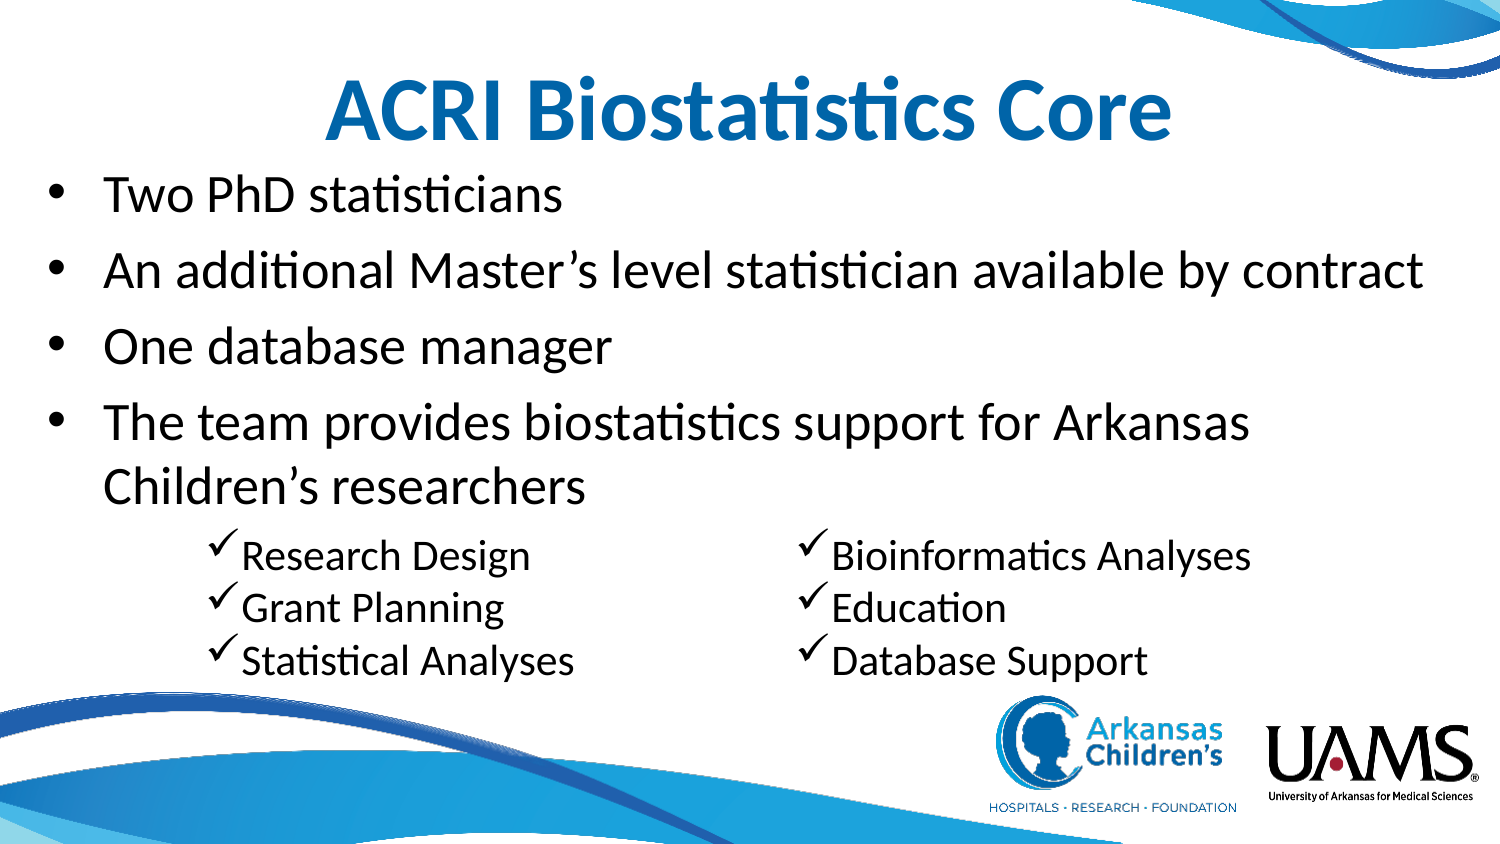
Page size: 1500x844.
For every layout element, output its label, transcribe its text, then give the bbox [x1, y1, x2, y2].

picture [1132, 0, 1500, 79]
list Two PhD statisticians An additional Master’s level statistician available by contract One database manager The team provides biostatistics support for Arkansas Children’s researchers [32, 150, 1468, 694]
picture [0, 692, 1239, 844]
picture [1263, 722, 1481, 805]
title ACRI Biostatistics Core [75, 33, 1425, 175]
text_box Bioinformatics Analyses Education Database Support [780, 518, 1371, 692]
text_box Research Design Grant Planning Statistical Analyses [190, 518, 780, 692]
